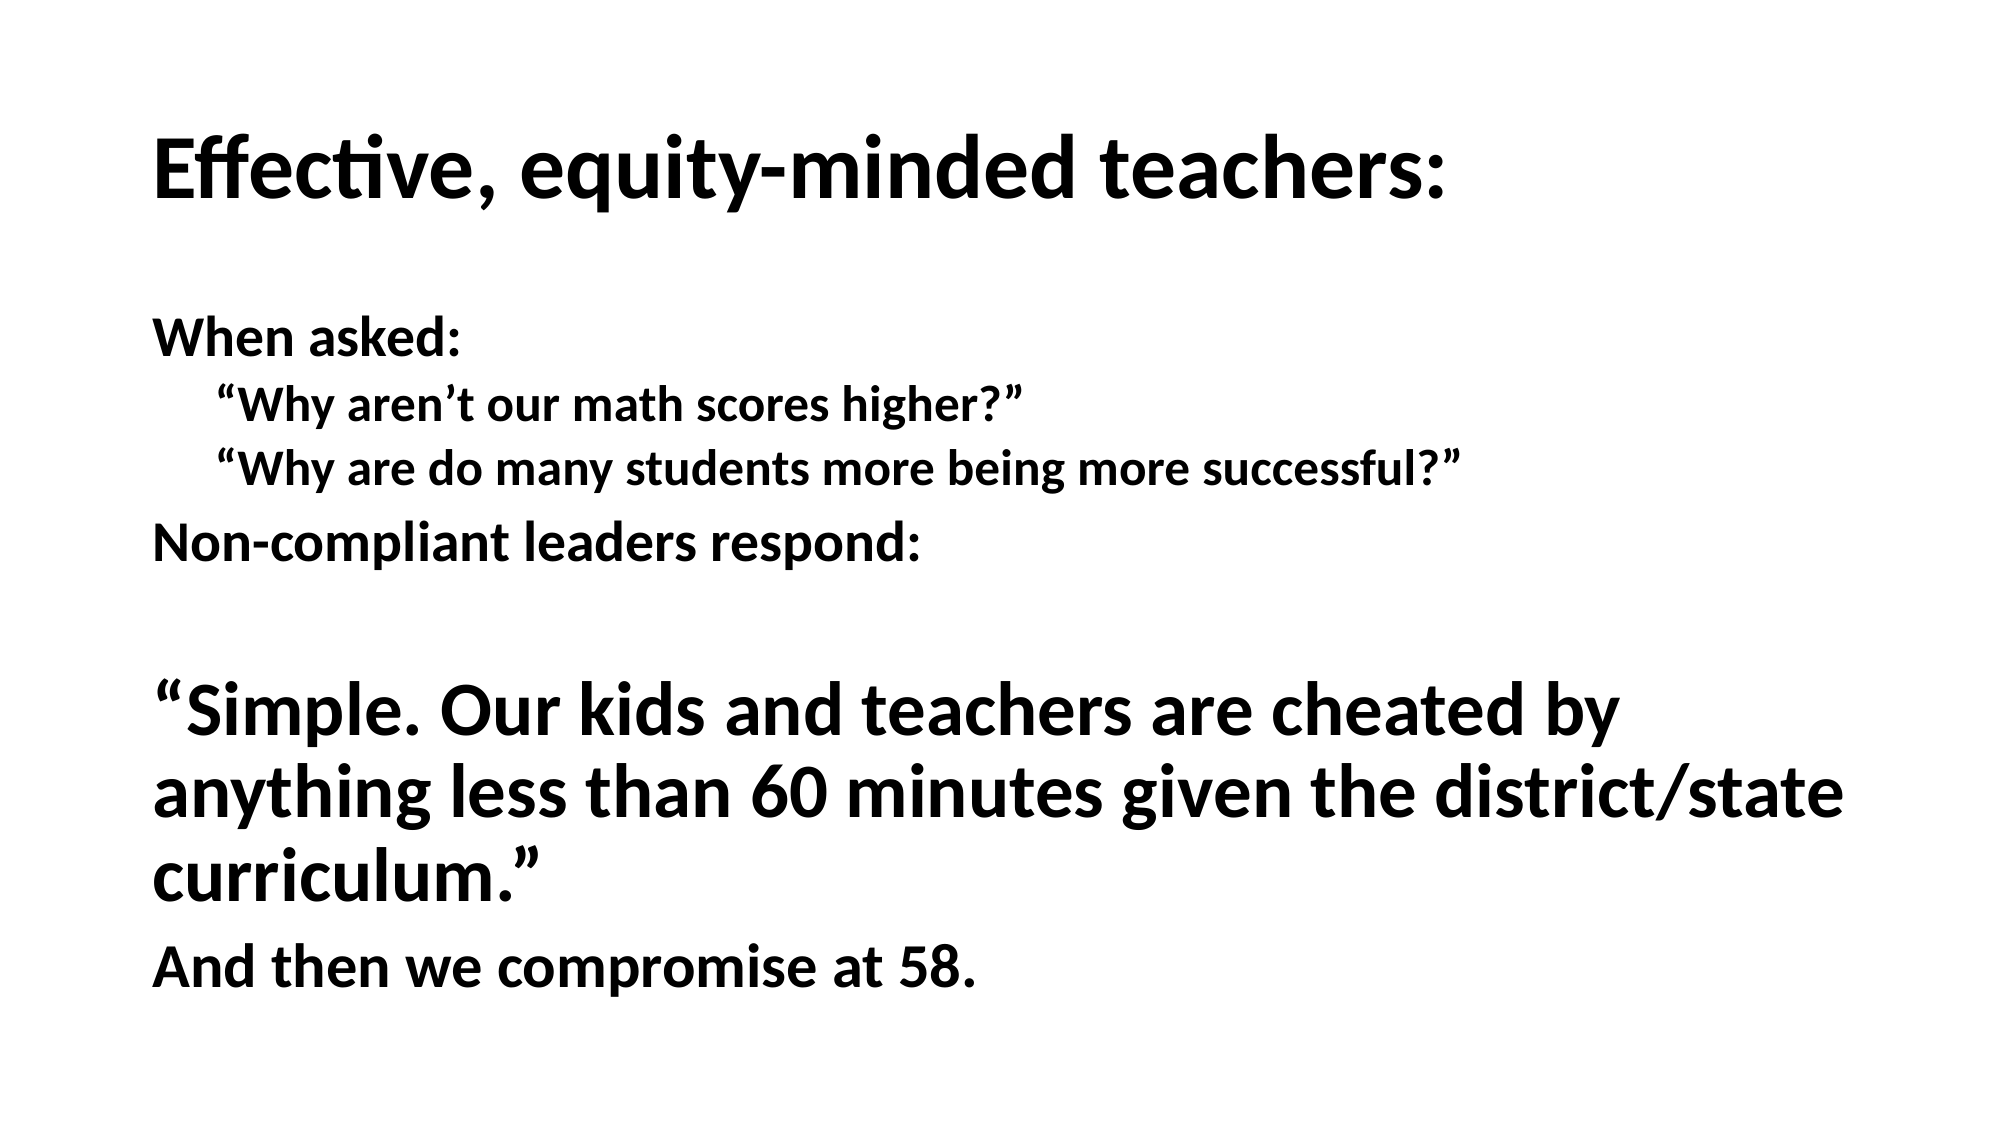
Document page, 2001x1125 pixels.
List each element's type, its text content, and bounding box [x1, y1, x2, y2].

title Effective, equity-minded teachers: [137, 59, 1863, 278]
list When asked: “Why aren’t our math scores higher?” “Why are do many students more being more successful?” Non-compliant leaders respond: “Simple. Our kids and teachers are cheated by anything less than 60 minutes given the district/state curriculum.” And then we compromise at 58. [137, 299, 1863, 1014]
